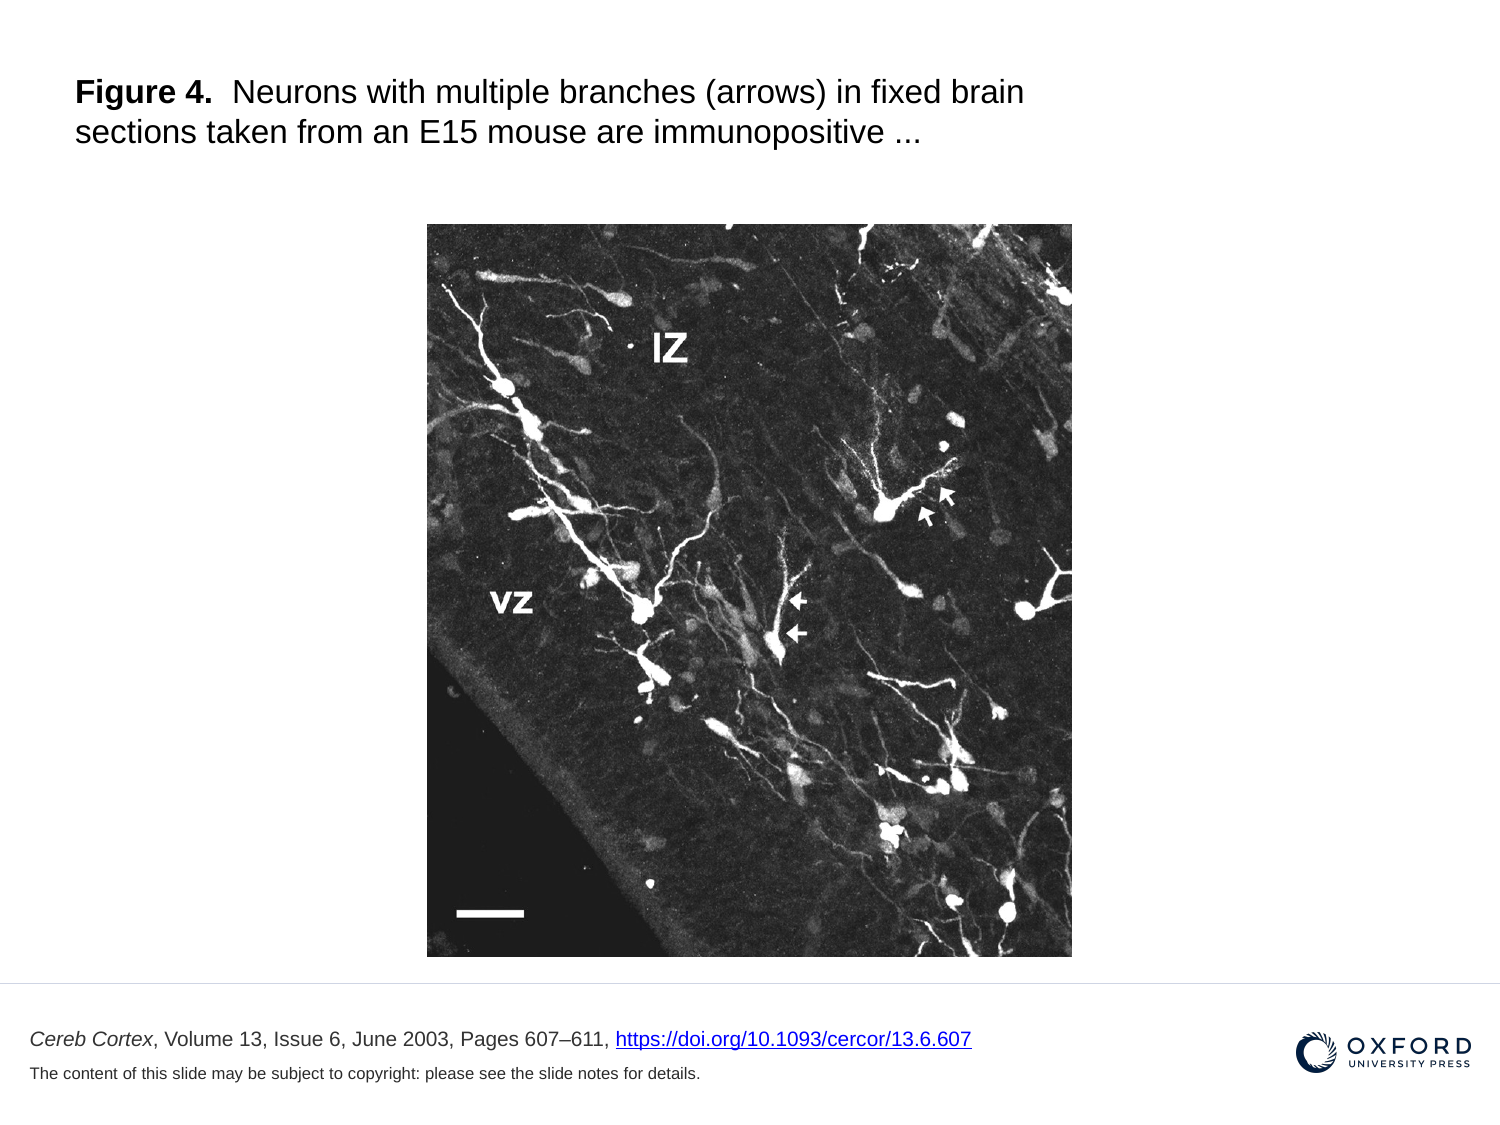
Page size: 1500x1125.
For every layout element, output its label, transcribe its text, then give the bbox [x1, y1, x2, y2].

picture [427, 224, 1072, 957]
title Figure 4. Neurons with multiple branches (arrows) in fixed brain sections taken from an E15 mouse are immunopositive ... [75, 69, 1078, 171]
picture [1296, 1032, 1471, 1073]
footer Cereb Cortex, Volume 13, Issue 6, June 2003, Pages 607–611, https://doi.org/10.1093/cercor/13.6.607 The content of this slide may be subject to copyright: please see the slide notes for details. [0, 983, 1260, 1125]
